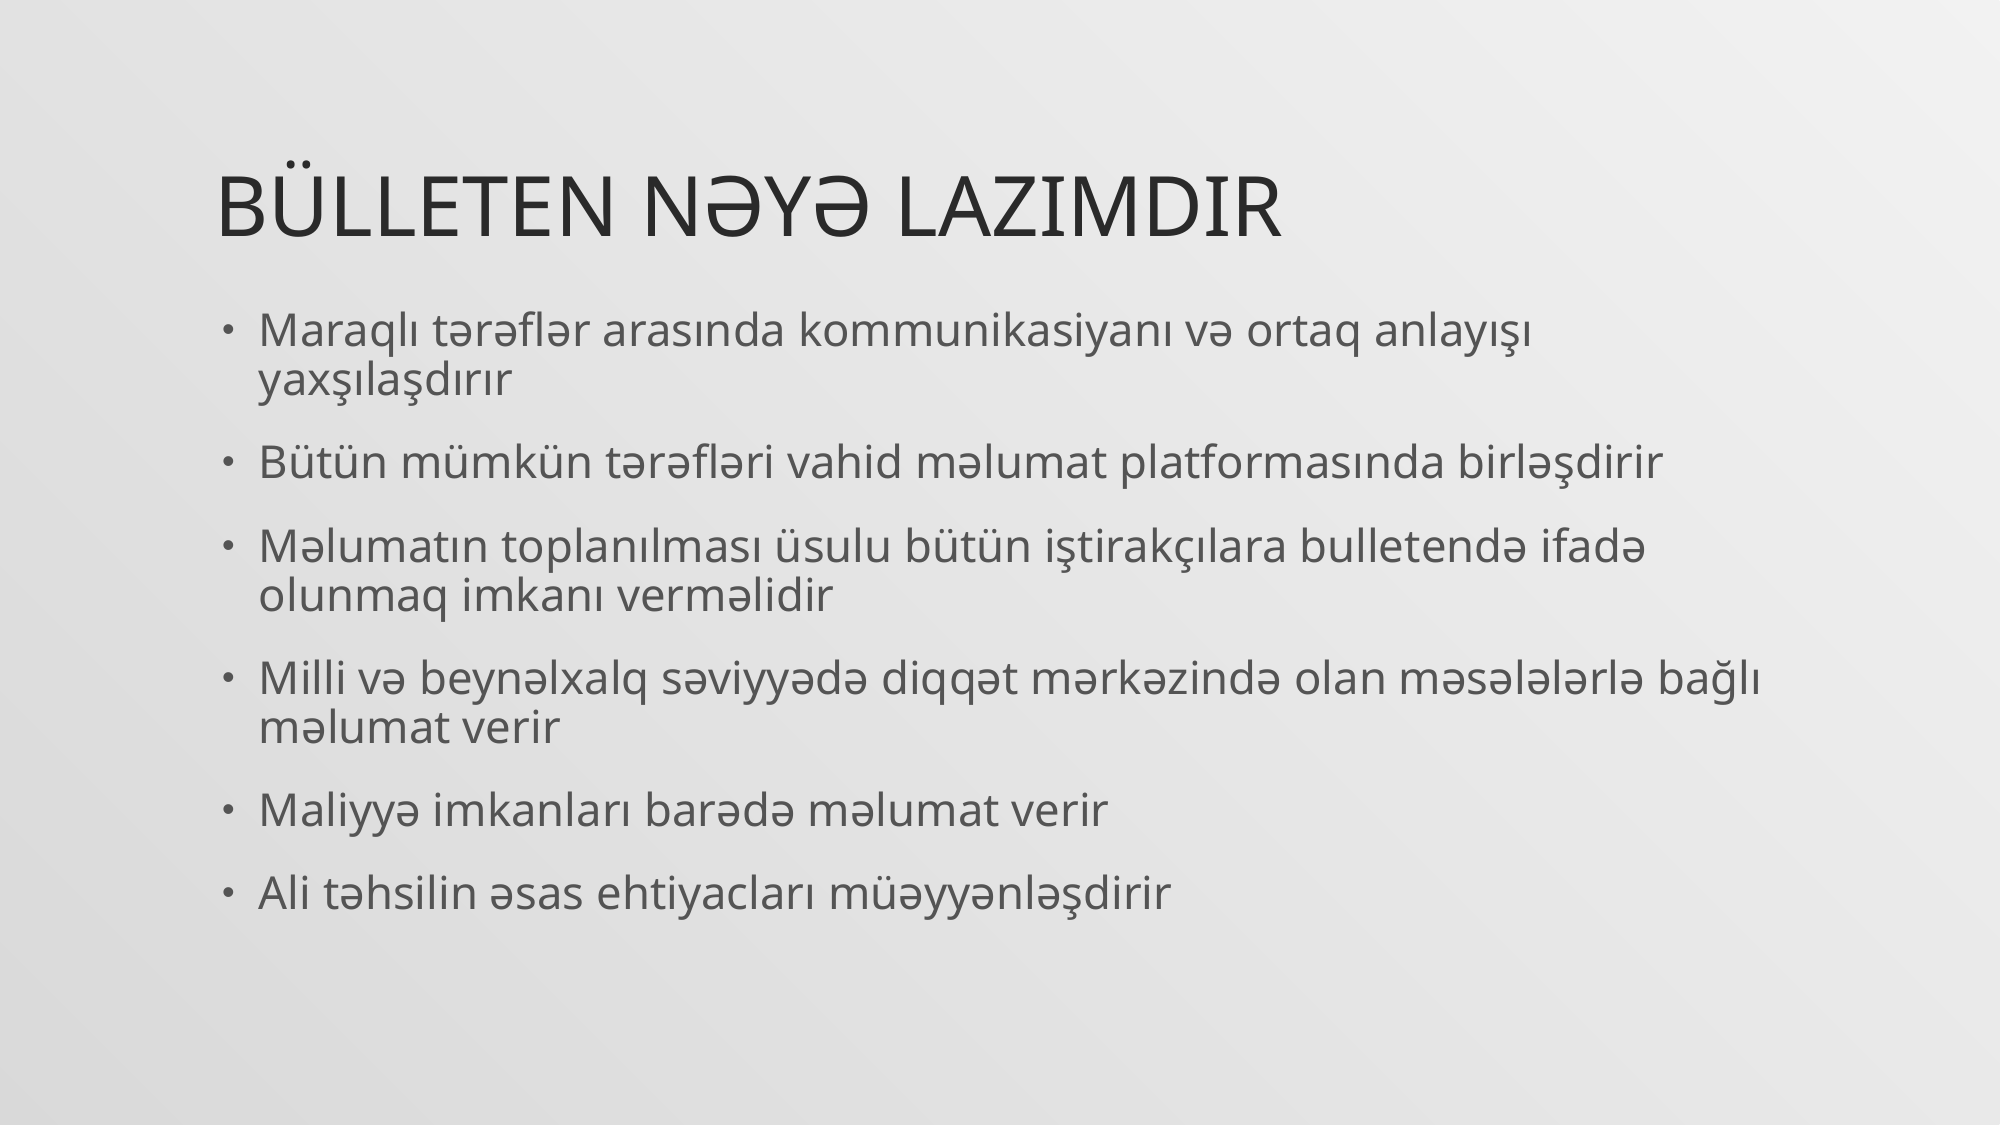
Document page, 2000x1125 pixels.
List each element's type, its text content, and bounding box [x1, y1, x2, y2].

title BÜlleten nəyə lazımdır [199, 45, 1800, 263]
list Maraqlı tərəflər arasında kommunikasiyanı və ortaq anlayışı yaxşılaşdırır Bütün mümkün tərəfləri vahid məlumat platformasında birləşdirir Məlumatın toplanılması üsulu bütün iştirakçılara bulletendə ifadə olunmaq imkanı verməlidir Milli və beynəlxalq səviyyədə diqqət mərkəzində olan məsələlərlə bağlı məlumat verir Maliyyə imkanları barədə məlumat verir Ali təhsilin əsas ehtiyacları müəyyənləşdirir [199, 299, 1800, 1013]
